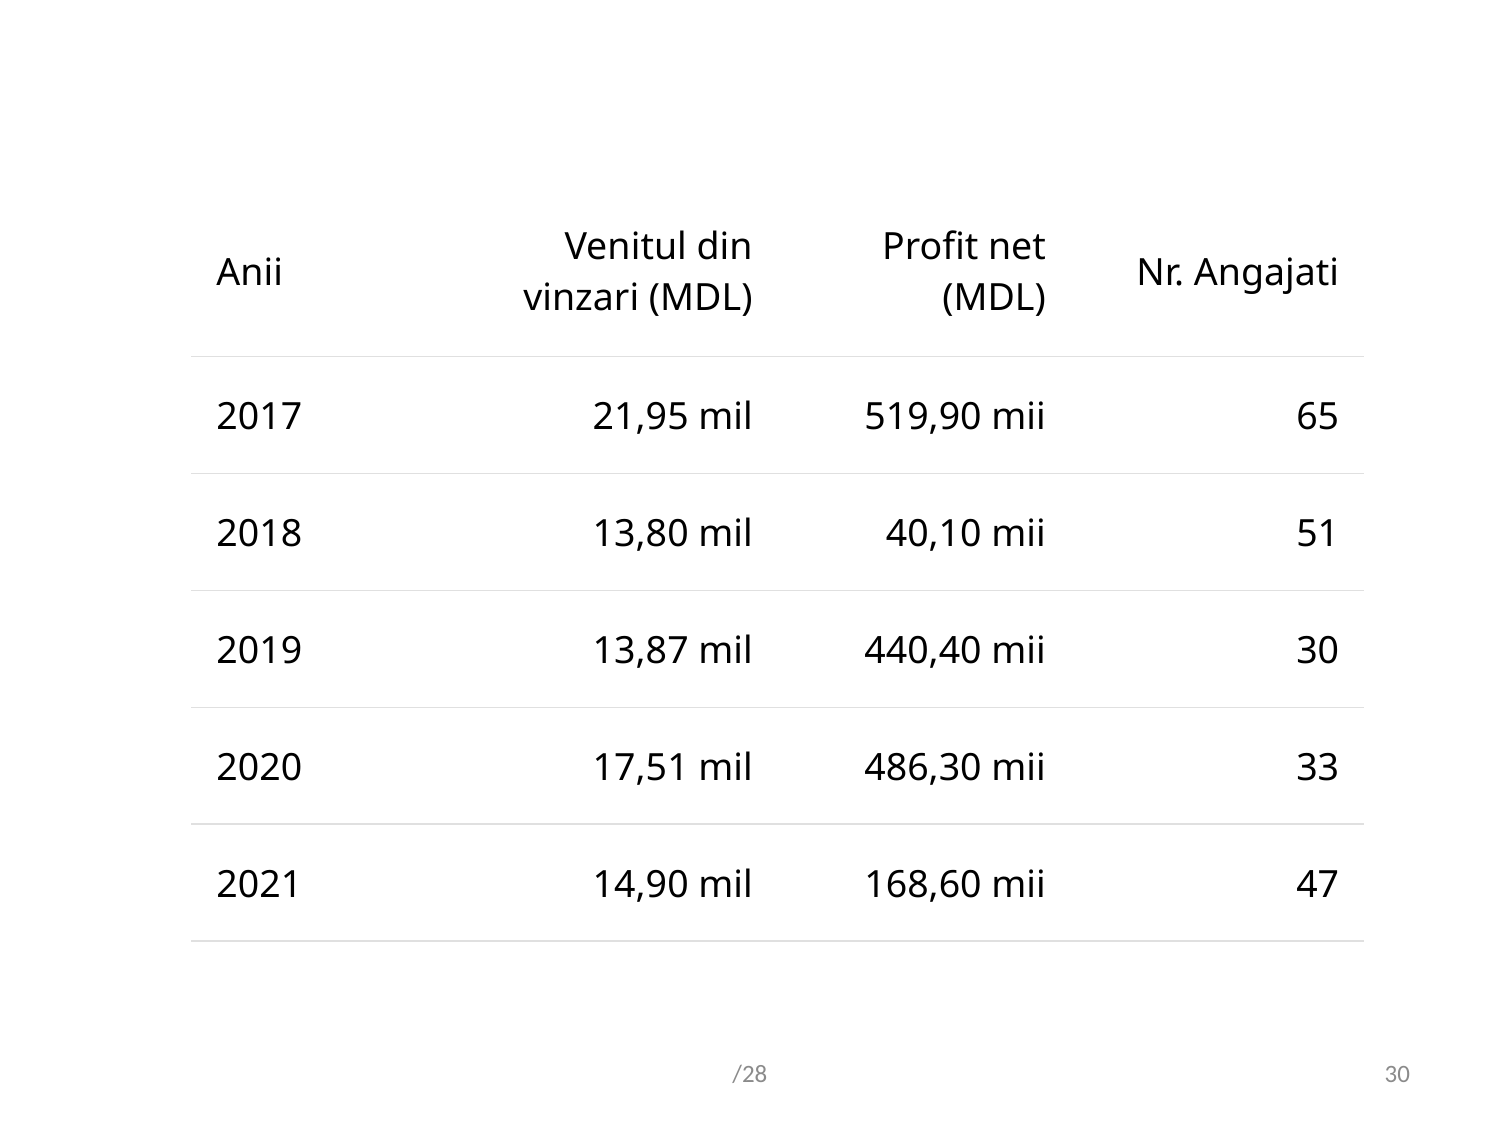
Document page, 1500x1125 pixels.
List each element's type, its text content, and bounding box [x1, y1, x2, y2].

table_cell 51 [1071, 474, 1364, 590]
table_cell 30 [1071, 591, 1364, 707]
table_cell 2019 [191, 591, 485, 707]
table_cell 17,51 mil [485, 708, 778, 823]
table_cell 14,90 mil [485, 825, 778, 940]
table_cell 13,80 mil [485, 474, 778, 590]
table_cell 519,90 mii [778, 357, 1071, 473]
table_header Venitul din vinzari (MDL) [485, 184, 778, 356]
table_cell 440,40 mii [778, 591, 1071, 707]
table_header Anii [191, 184, 485, 356]
table_cell 2018 [191, 474, 485, 590]
table_header Nr. Angajati [1071, 184, 1364, 356]
table_cell 40,10 mii [778, 474, 1071, 590]
table_cell 65 [1071, 357, 1364, 473]
table_cell 2017 [191, 357, 485, 473]
table_cell 168,60 mii [778, 825, 1071, 940]
table_cell 486,30 mii [778, 708, 1071, 823]
table_cell 13,87 mil [485, 591, 778, 707]
table_cell 33 [1071, 708, 1364, 823]
footer /28 [512, 1042, 988, 1103]
table_cell 47 [1071, 825, 1364, 940]
slide_number 30 [1074, 1042, 1425, 1103]
table_header Profit net (MDL) [778, 184, 1071, 356]
table_cell 2021 [191, 825, 485, 940]
table_cell 21,95 mil [485, 357, 778, 473]
table_cell 2020 [191, 708, 485, 823]
